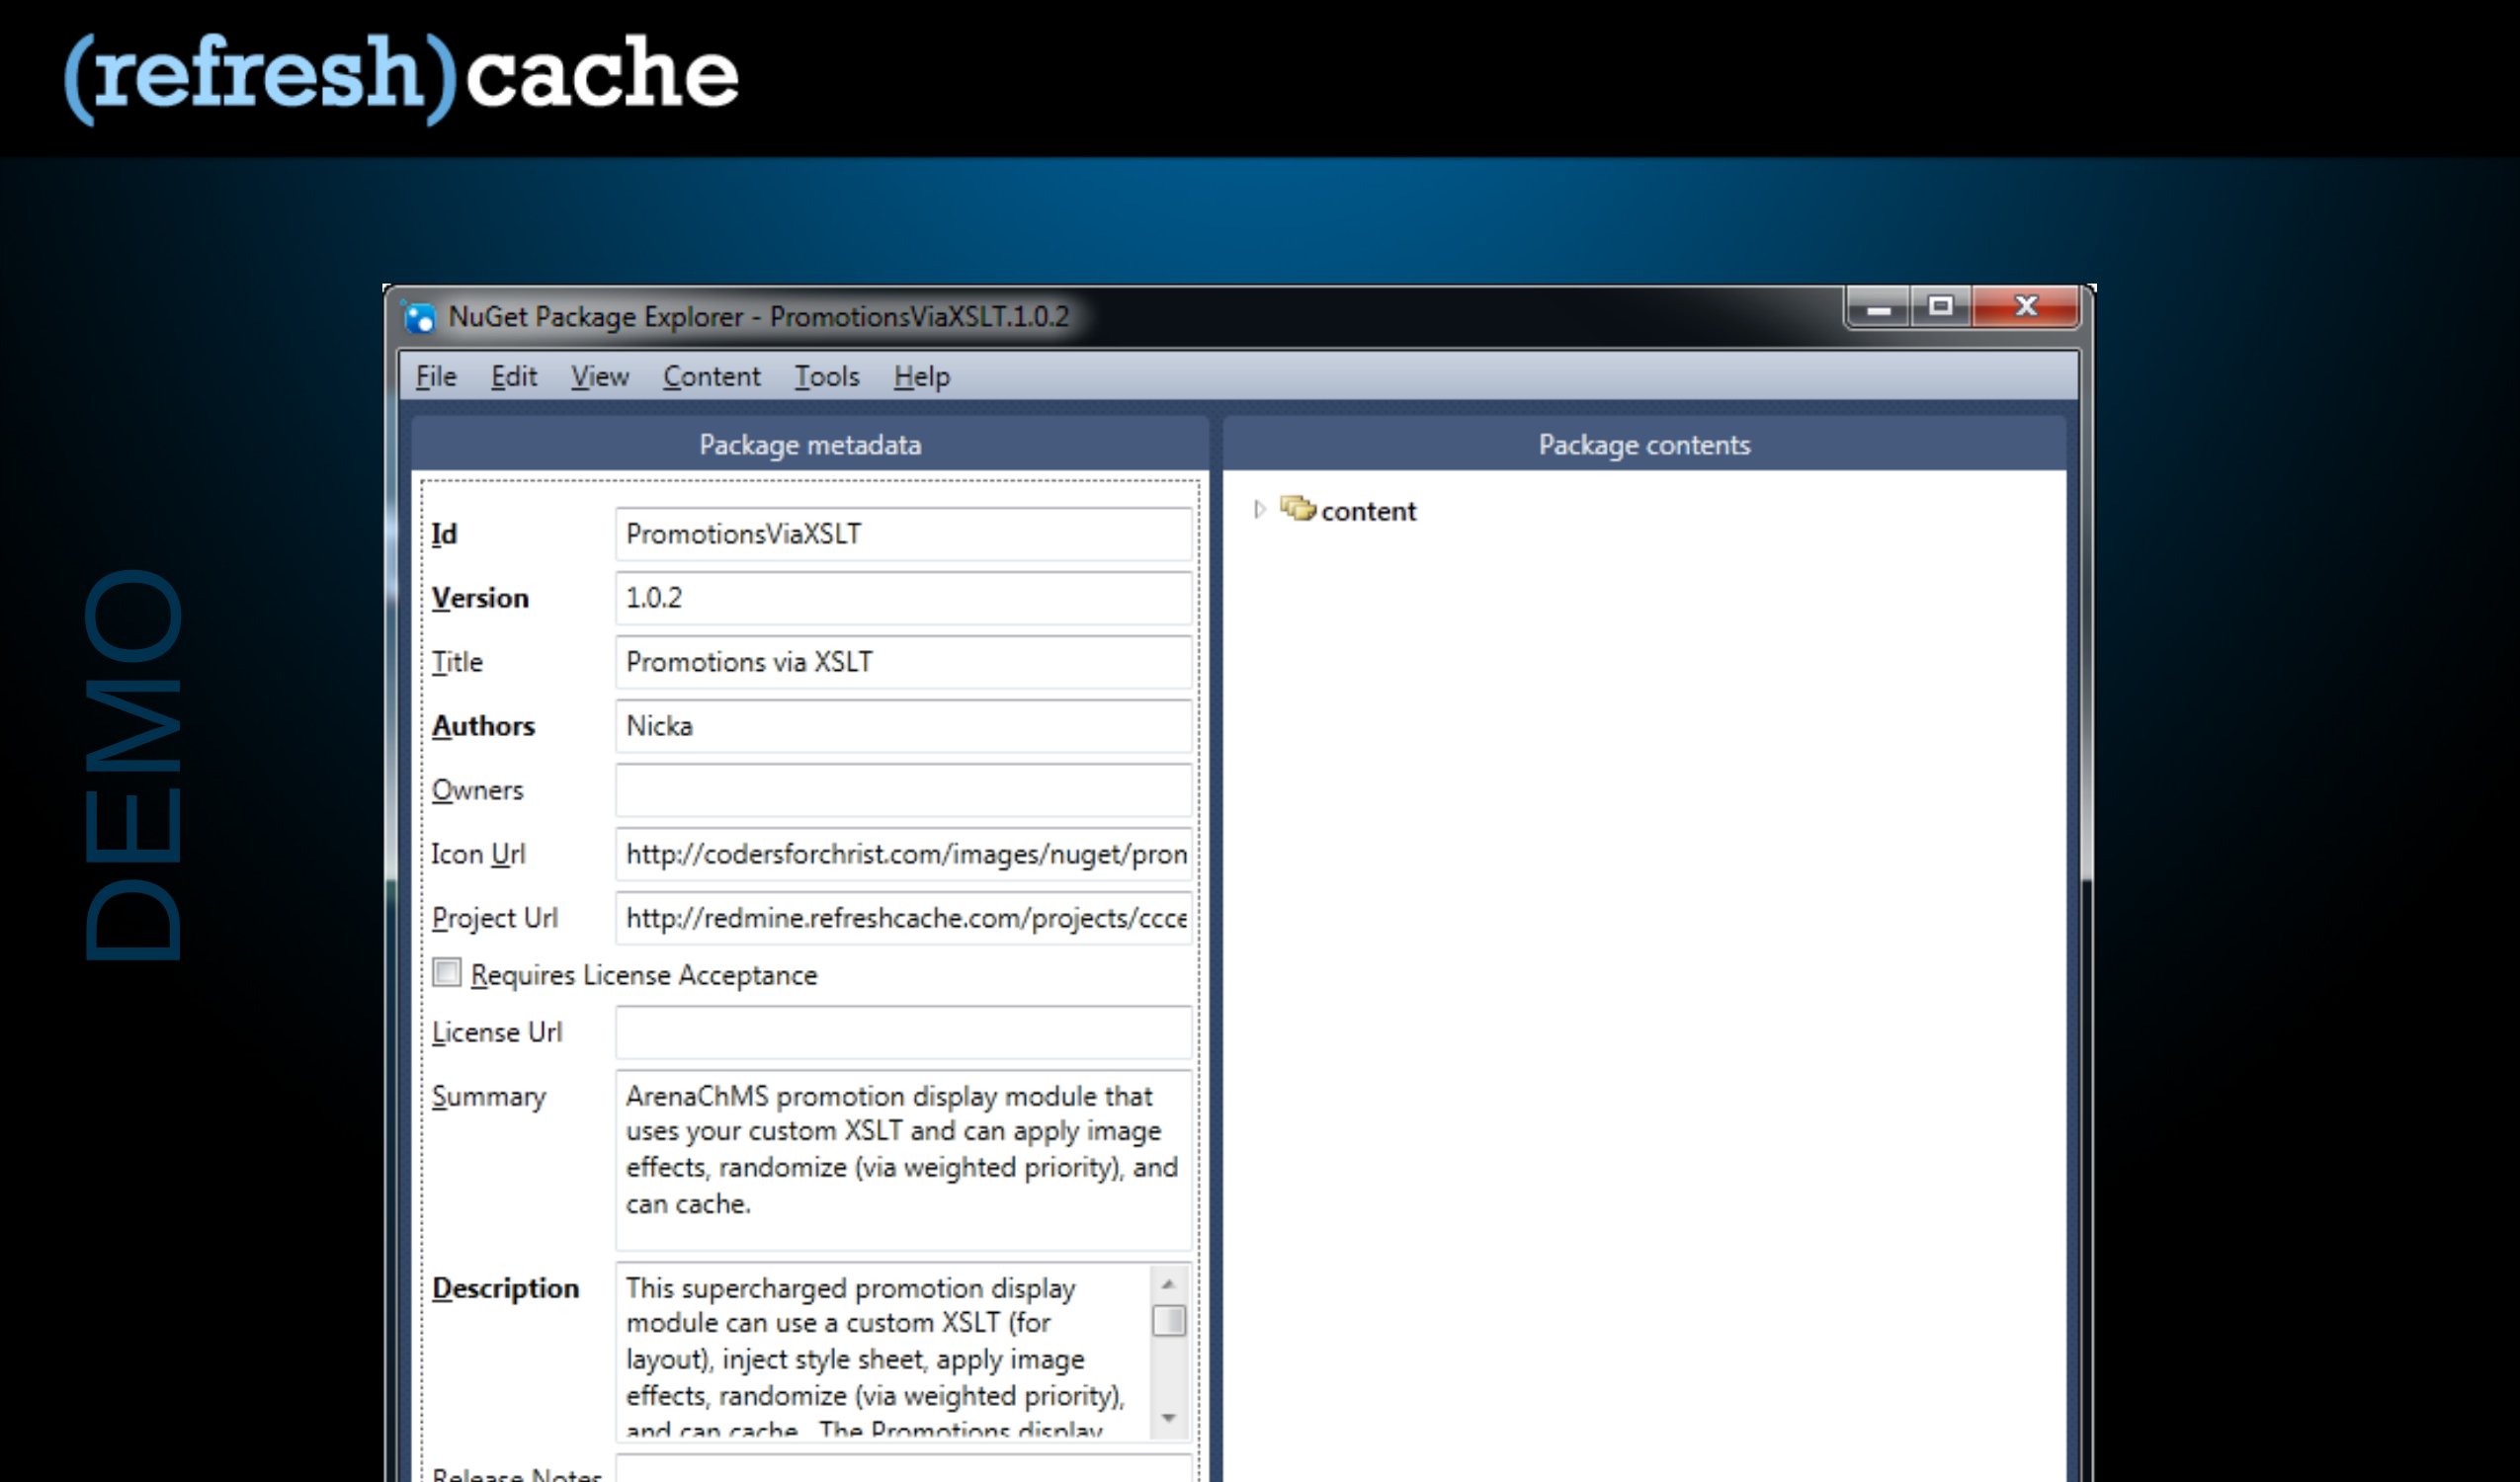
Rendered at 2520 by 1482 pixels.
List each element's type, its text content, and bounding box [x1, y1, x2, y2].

text_box DEMO [37, 494, 215, 987]
picture [0, 0, 2520, 1482]
